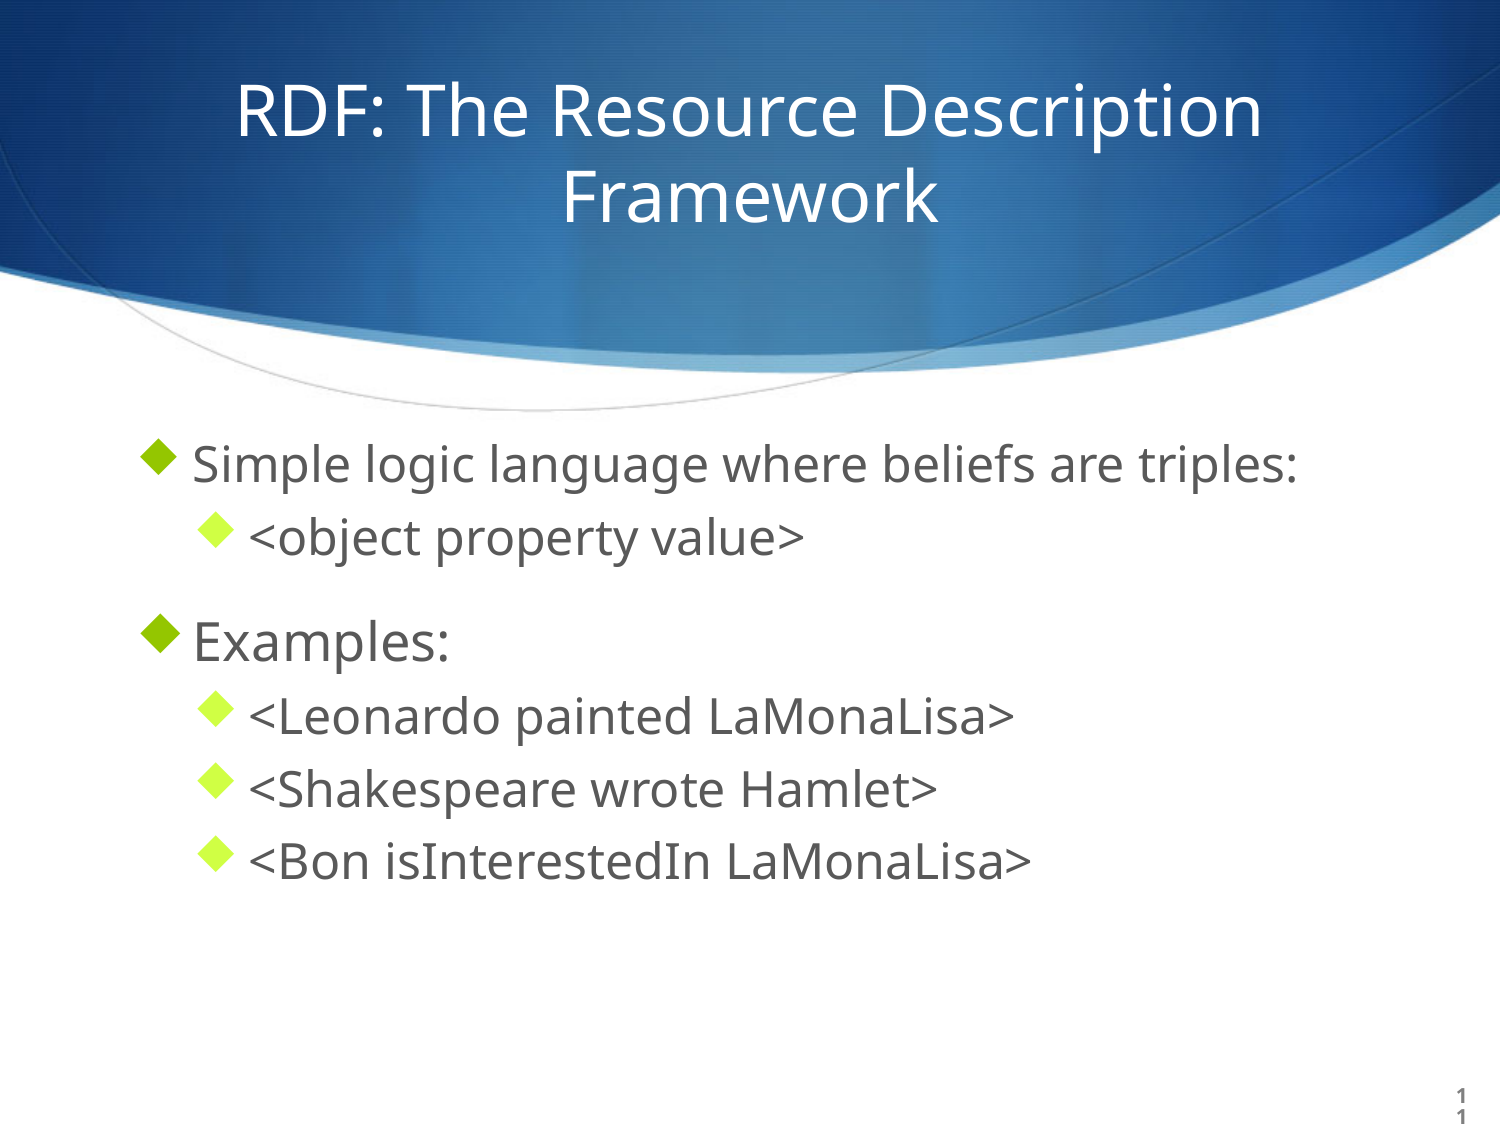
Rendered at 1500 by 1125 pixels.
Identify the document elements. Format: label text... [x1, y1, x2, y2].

picture [0, 0, 1500, 1125]
title RDF: The Resource Description Framework [75, 56, 1425, 245]
slide_number 119 [1440, 1075, 1488, 1118]
list Simple logic language where beliefs are triples: <object property value> Examples: <Leonardo painted LaMonaLisa> <Shakespeare wrote Hamlet> <Bon isInterestedIn LaMonaLisa> [121, 425, 1379, 962]
